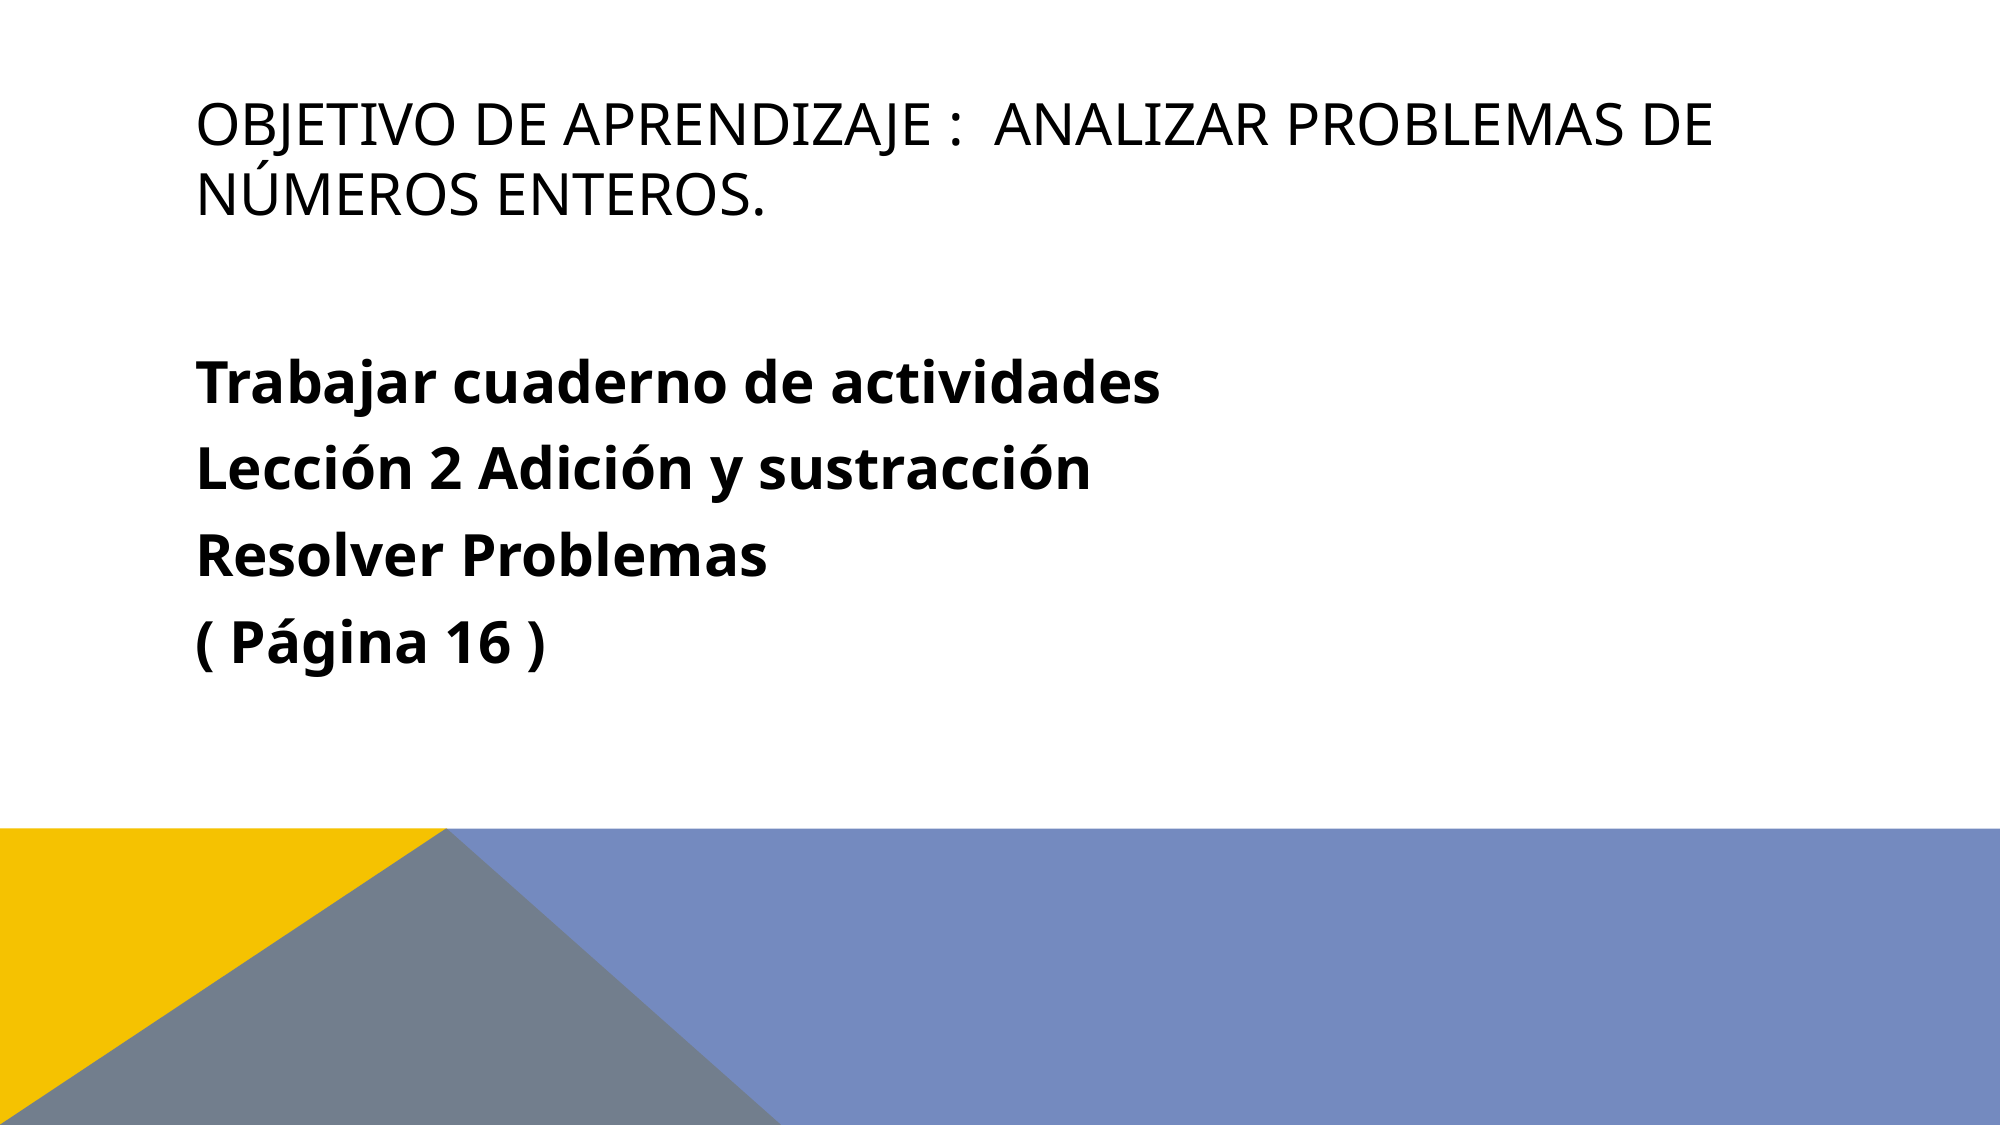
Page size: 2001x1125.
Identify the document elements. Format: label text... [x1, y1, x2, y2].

list Trabajar cuaderno de actividades Lección 2 Adición y sustracción Resolver Problemas ( Página 16 ) [180, 251, 1825, 768]
title Objetivo de aprendizaje : Analizar Problemas de números enteros. [180, 60, 1825, 251]
